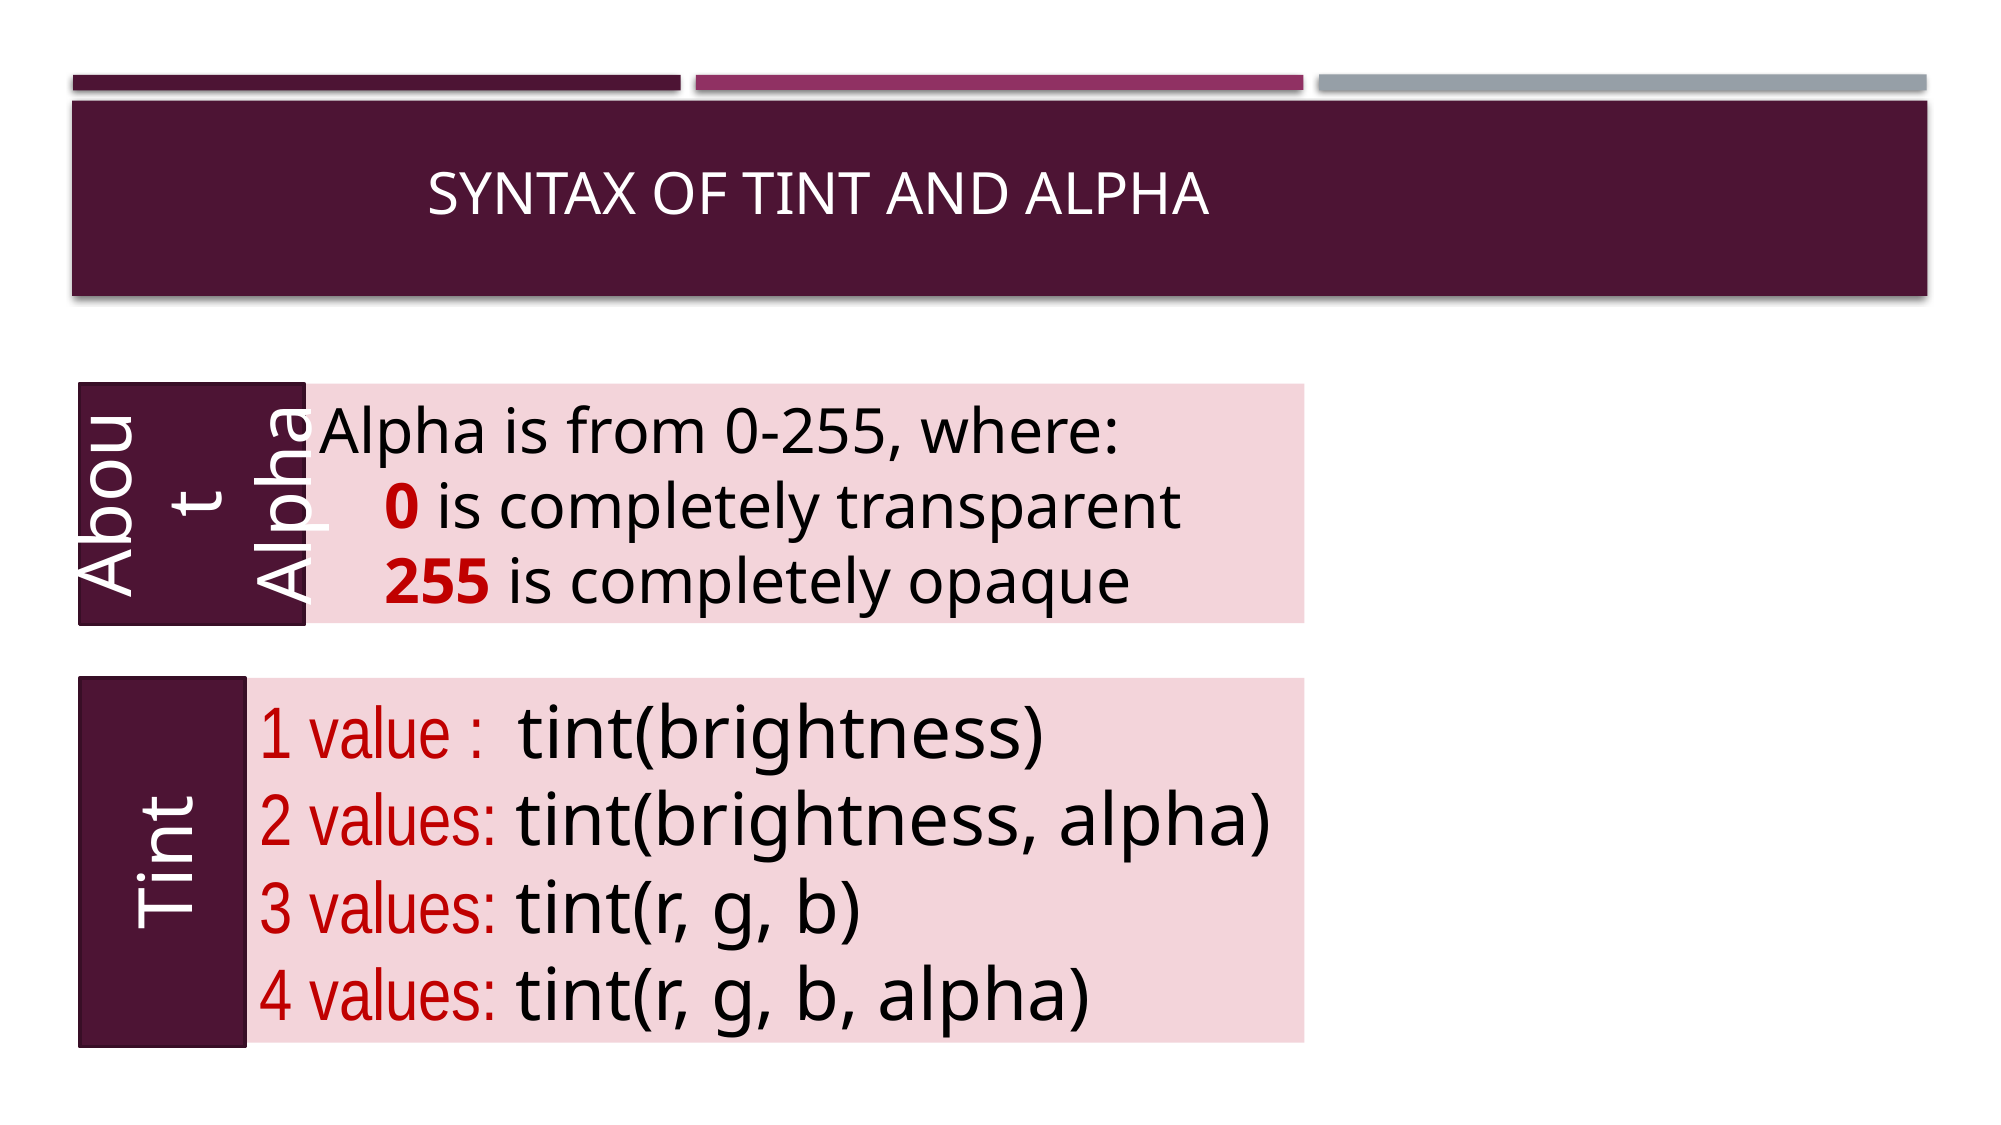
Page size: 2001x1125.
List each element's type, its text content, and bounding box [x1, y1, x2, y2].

text_box About Alpha [78, 382, 306, 626]
title Syntax of Tint and Alpha [412, 46, 1625, 234]
text_box 1 value : tint(brightness) 2 values: tint(brightness, alpha) 3 values: tint(r, g, b) 4 values: tint(r, g, b, alpha) [247, 677, 1305, 1043]
text_box Tint [78, 676, 247, 1048]
text_box Alpha is from 0-255, where: 0 is completely transparent 255 is completely opaque [306, 383, 1305, 624]
